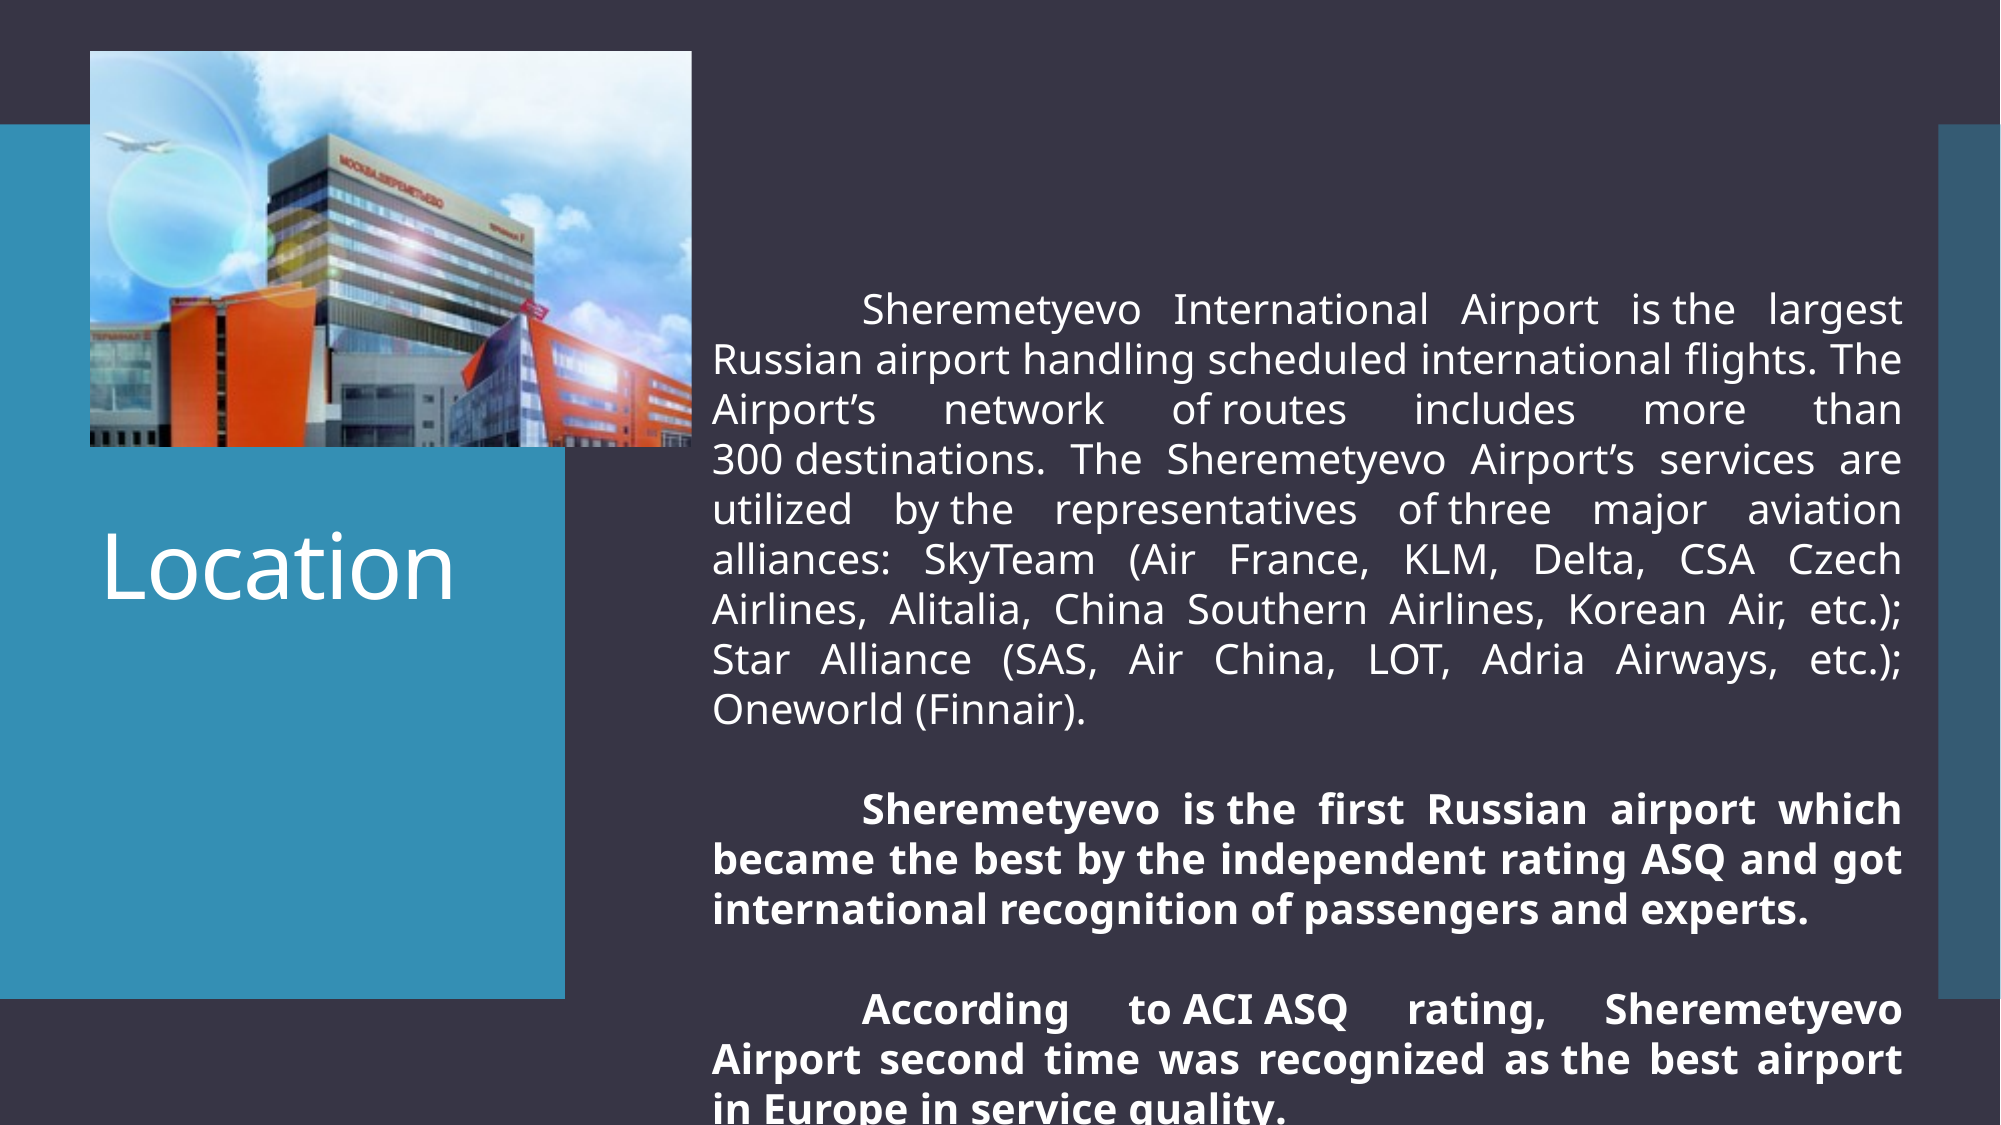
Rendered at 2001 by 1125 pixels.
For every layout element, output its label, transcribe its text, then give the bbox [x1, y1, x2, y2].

title Location [84, 236, 550, 627]
text_box Sheremetyevo International Airport is the largest Russian airport handling scheduled international flights. The Airport’s network of routes includes more than 300 destinations. The Sheremetyevo Airport’s services are utilized by the representatives of three major aviation alliances: SkyTeam (Air France, KLM, Delta, CSA Czech Airlines, Alitalia, China Southern Airlines, Korean Air, etc.); Star Alliance (SAS, Air China, LOT, Adria Airways, etc.); Oneworld (Finnair). Sheremetyevo is the first Russian airport which became the best by the independent rating ASQ and got international recognition of passengers and experts. According to ACI ASQ rating, Sheremetyevo Airport second time was recognized as the best airport in Europe in service quality. [697, 275, 1919, 1125]
picture [89, 51, 692, 447]
